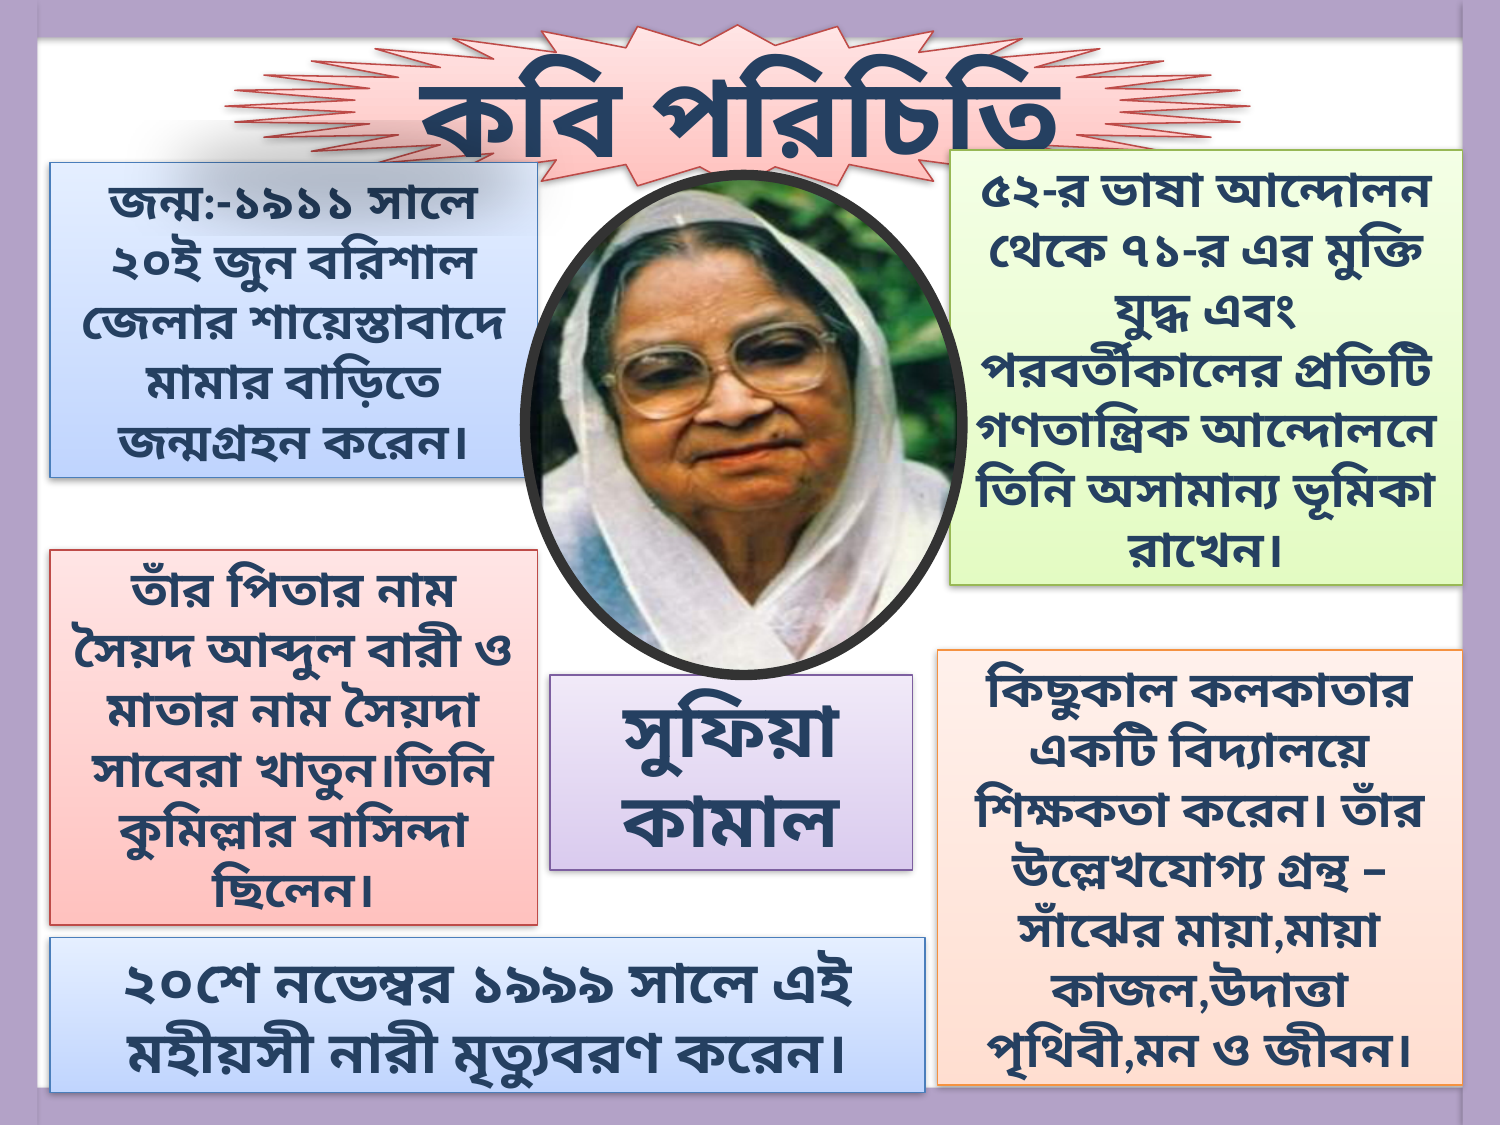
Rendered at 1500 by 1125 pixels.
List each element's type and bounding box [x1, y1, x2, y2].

text_box [0, 0, 1500, 1125]
picture [524, 174, 963, 676]
